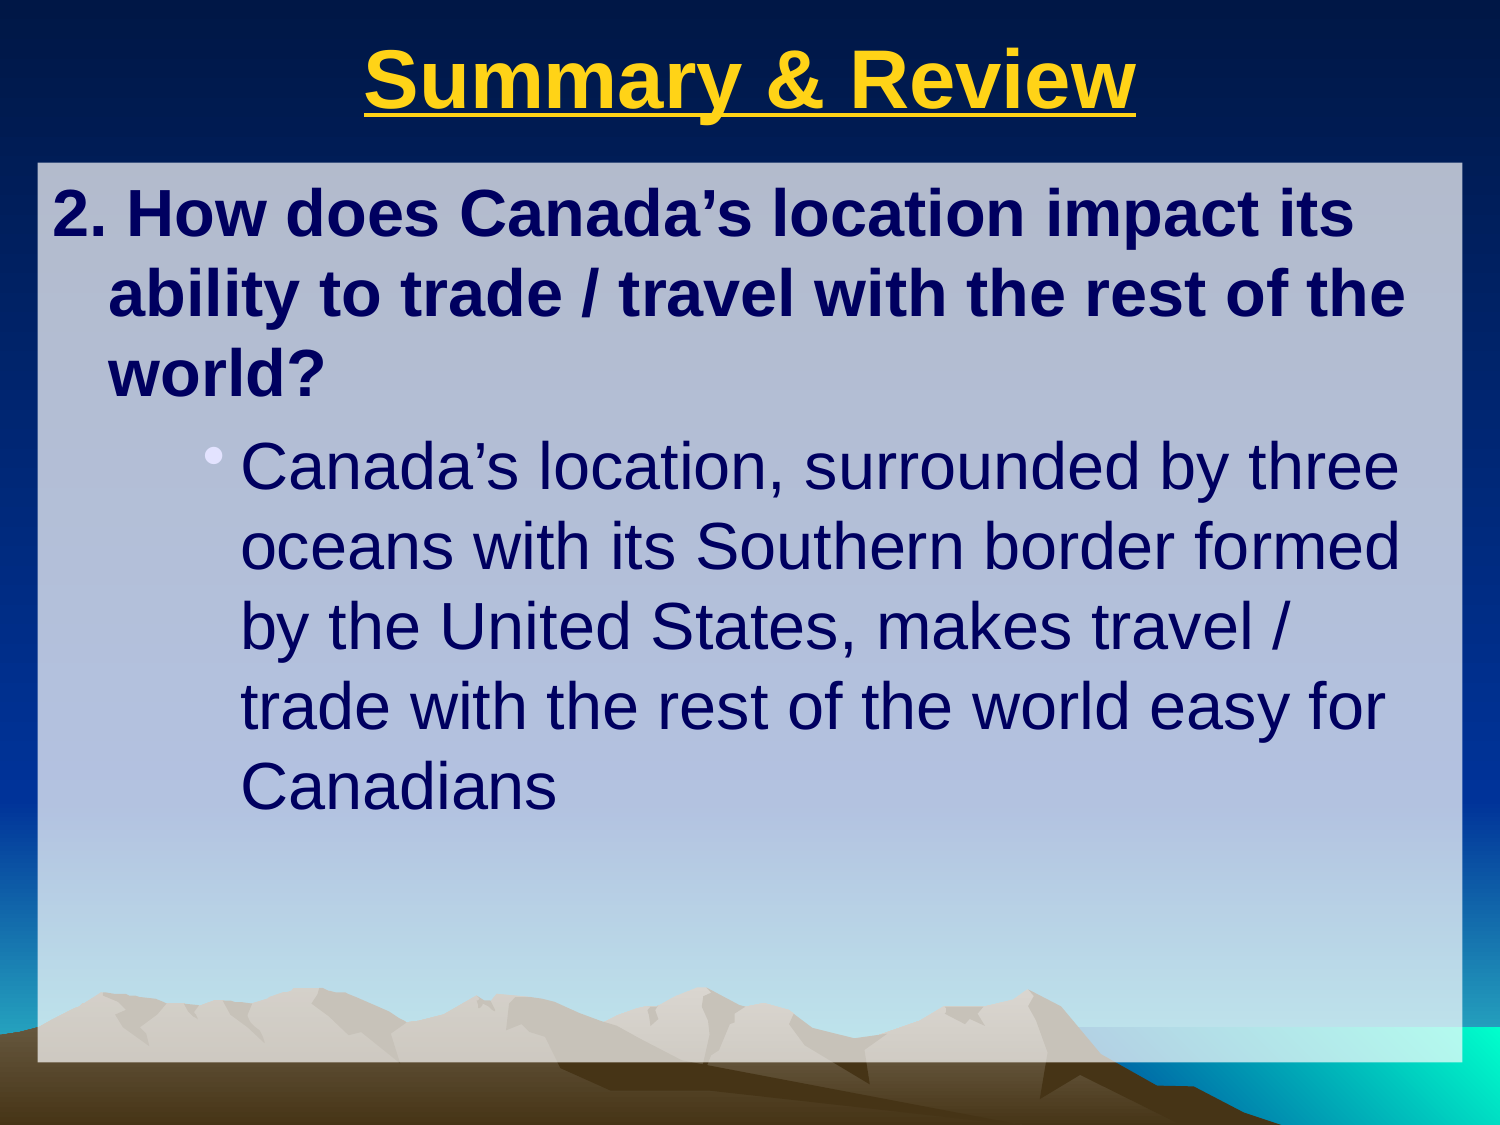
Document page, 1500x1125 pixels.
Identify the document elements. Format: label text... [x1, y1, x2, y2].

title Summary & Review [74, 0, 1426, 151]
list 2. How does Canada’s location impact its ability to trade / travel with the rest of the world? Canada’s location, surrounded by three oceans with its Southern border formed by the United States, makes travel / trade with the rest of the world easy for Canadians [37, 162, 1463, 1063]
